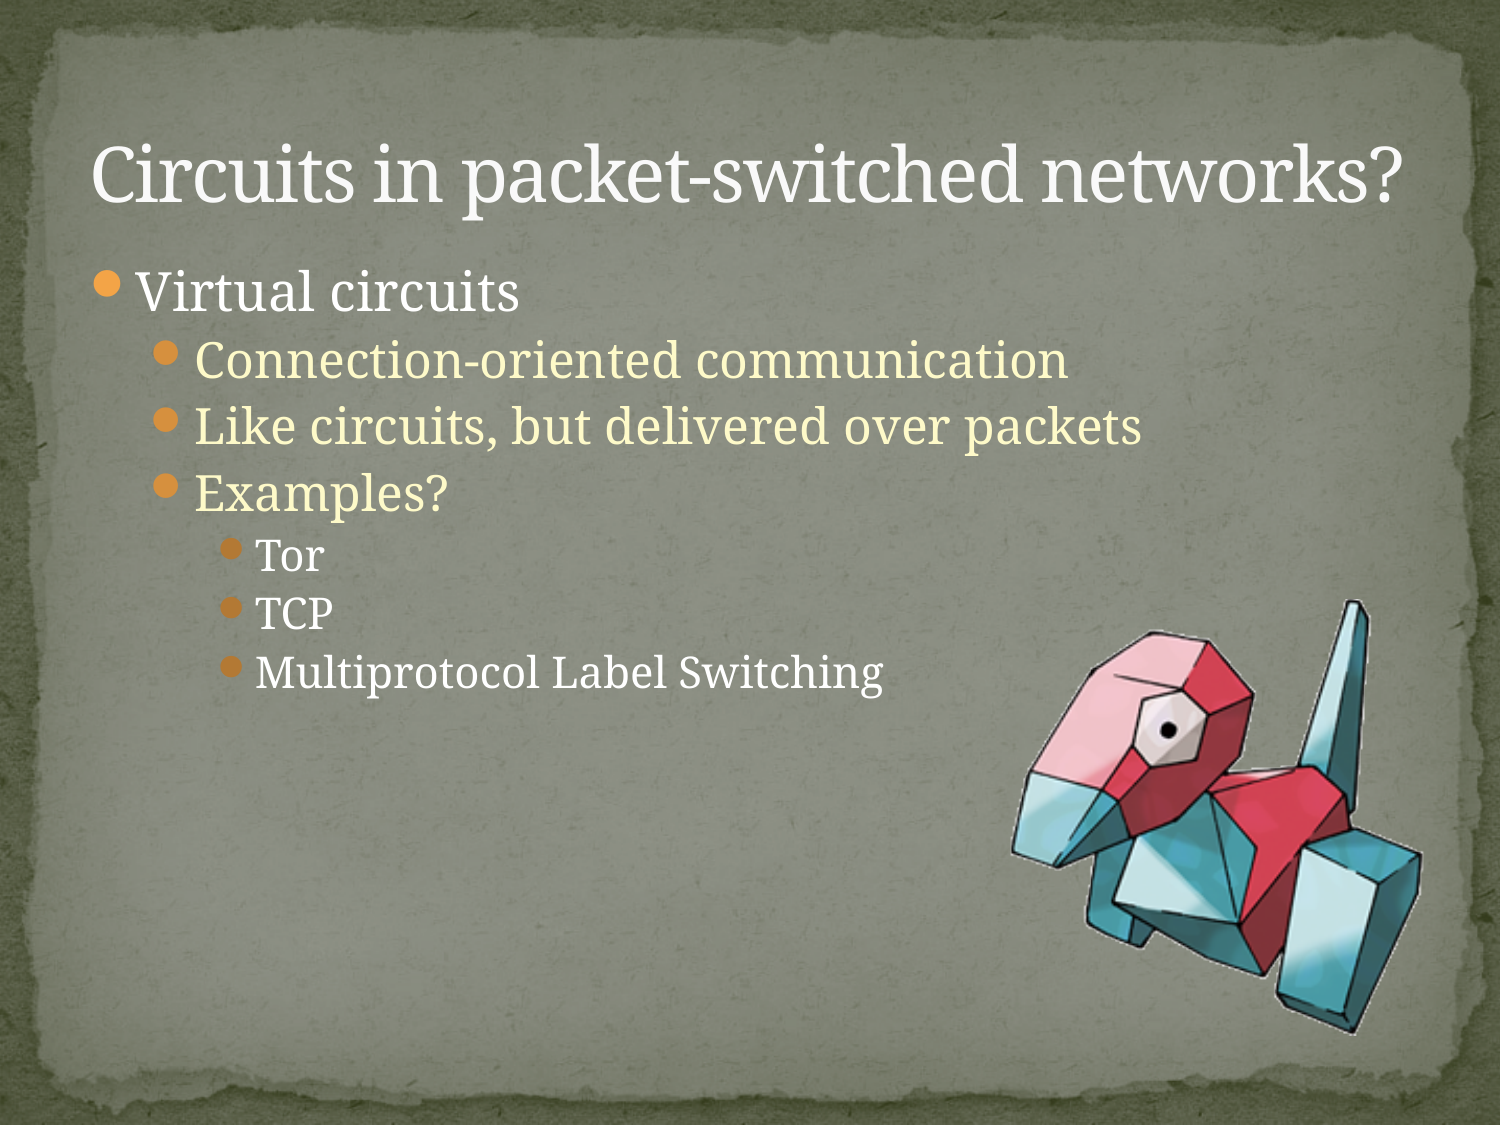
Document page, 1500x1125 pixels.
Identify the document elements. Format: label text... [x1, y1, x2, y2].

list Virtual circuits Connection-oriented communication Like circuits, but delivered over packets Examples? Tor TCP Multiprotocol Label Switching [75, 249, 1425, 1000]
title Circuits in packet-switched networks? [74, 24, 1425, 225]
picture [999, 599, 1436, 1036]
